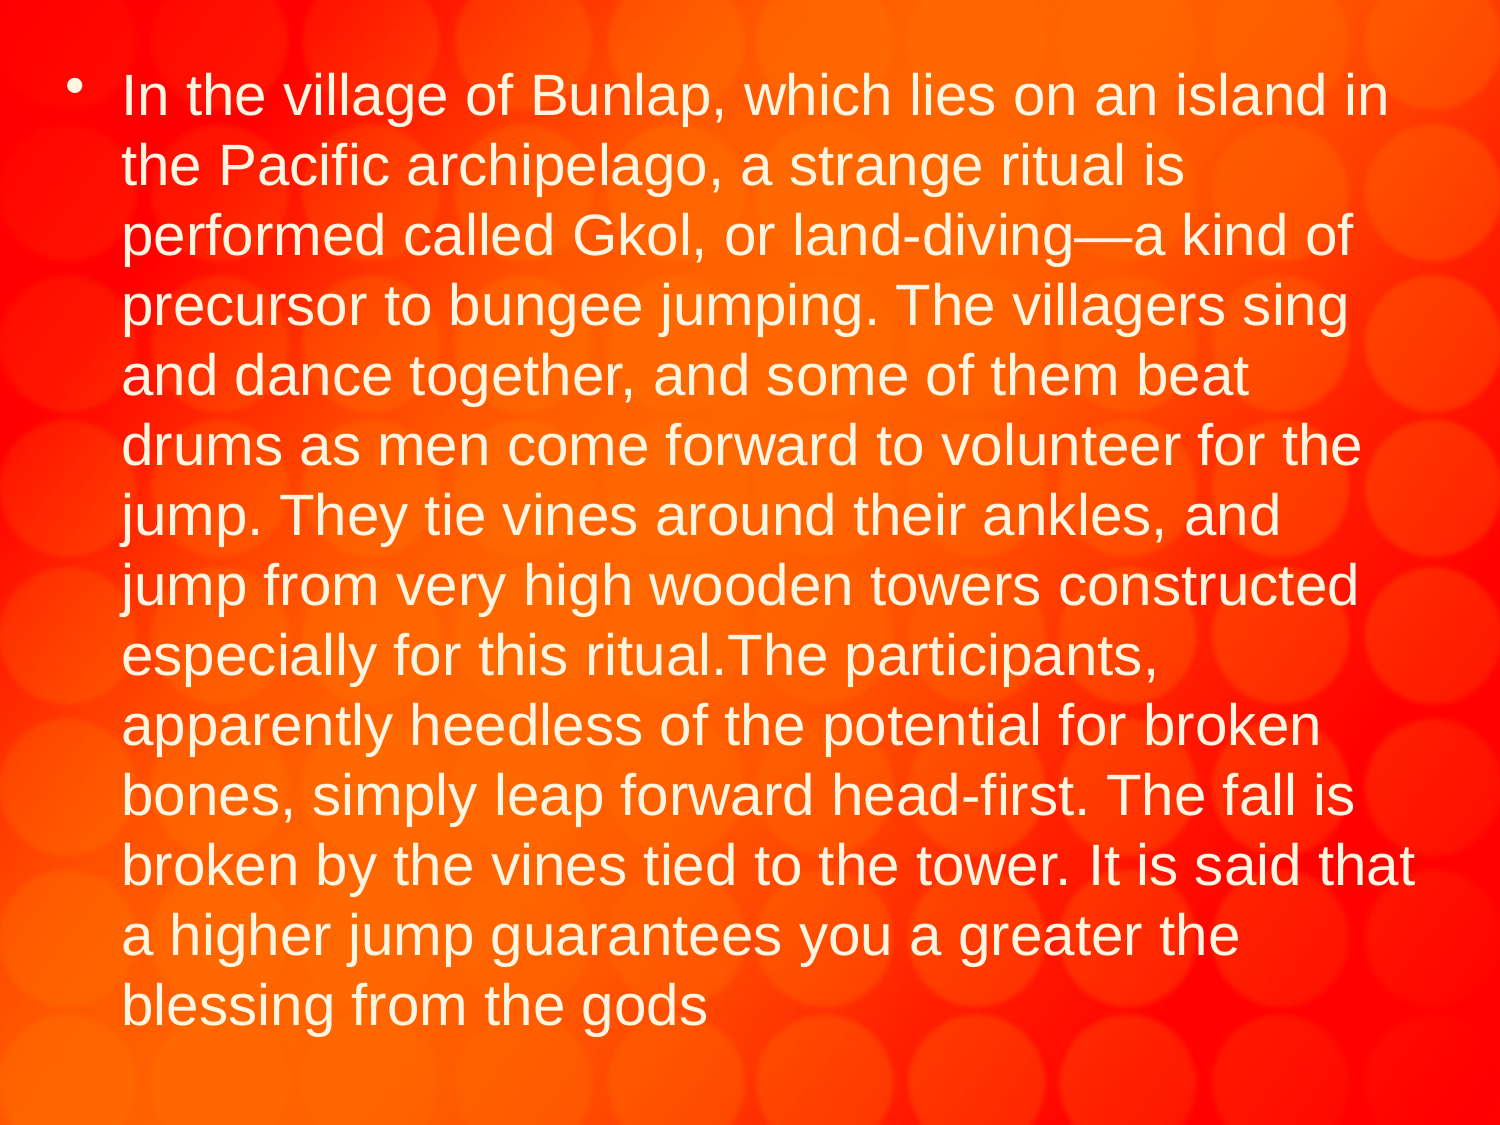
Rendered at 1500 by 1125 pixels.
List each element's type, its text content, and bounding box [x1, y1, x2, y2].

picture [0, 0, 1500, 1125]
list In the village of Bunlap, which lies on an island in the Pacific archipelago, a strange ritual is performed called Gkol, or land-diving—a kind of precursor to bungee jumping. The villagers sing and dance together, and some of them beat drums as men come forward to volunteer for the jump. They tie vines around their ankles, and jump from very high wooden towers constructed especially for this ritual.The participants, apparently heedless of the potential for broken bones, simply leap forward head-first. The fall is broken by the vines tied to the tower. It is said that a higher jump guarantees you a greater the blessing from the gods [50, 50, 1438, 1075]
